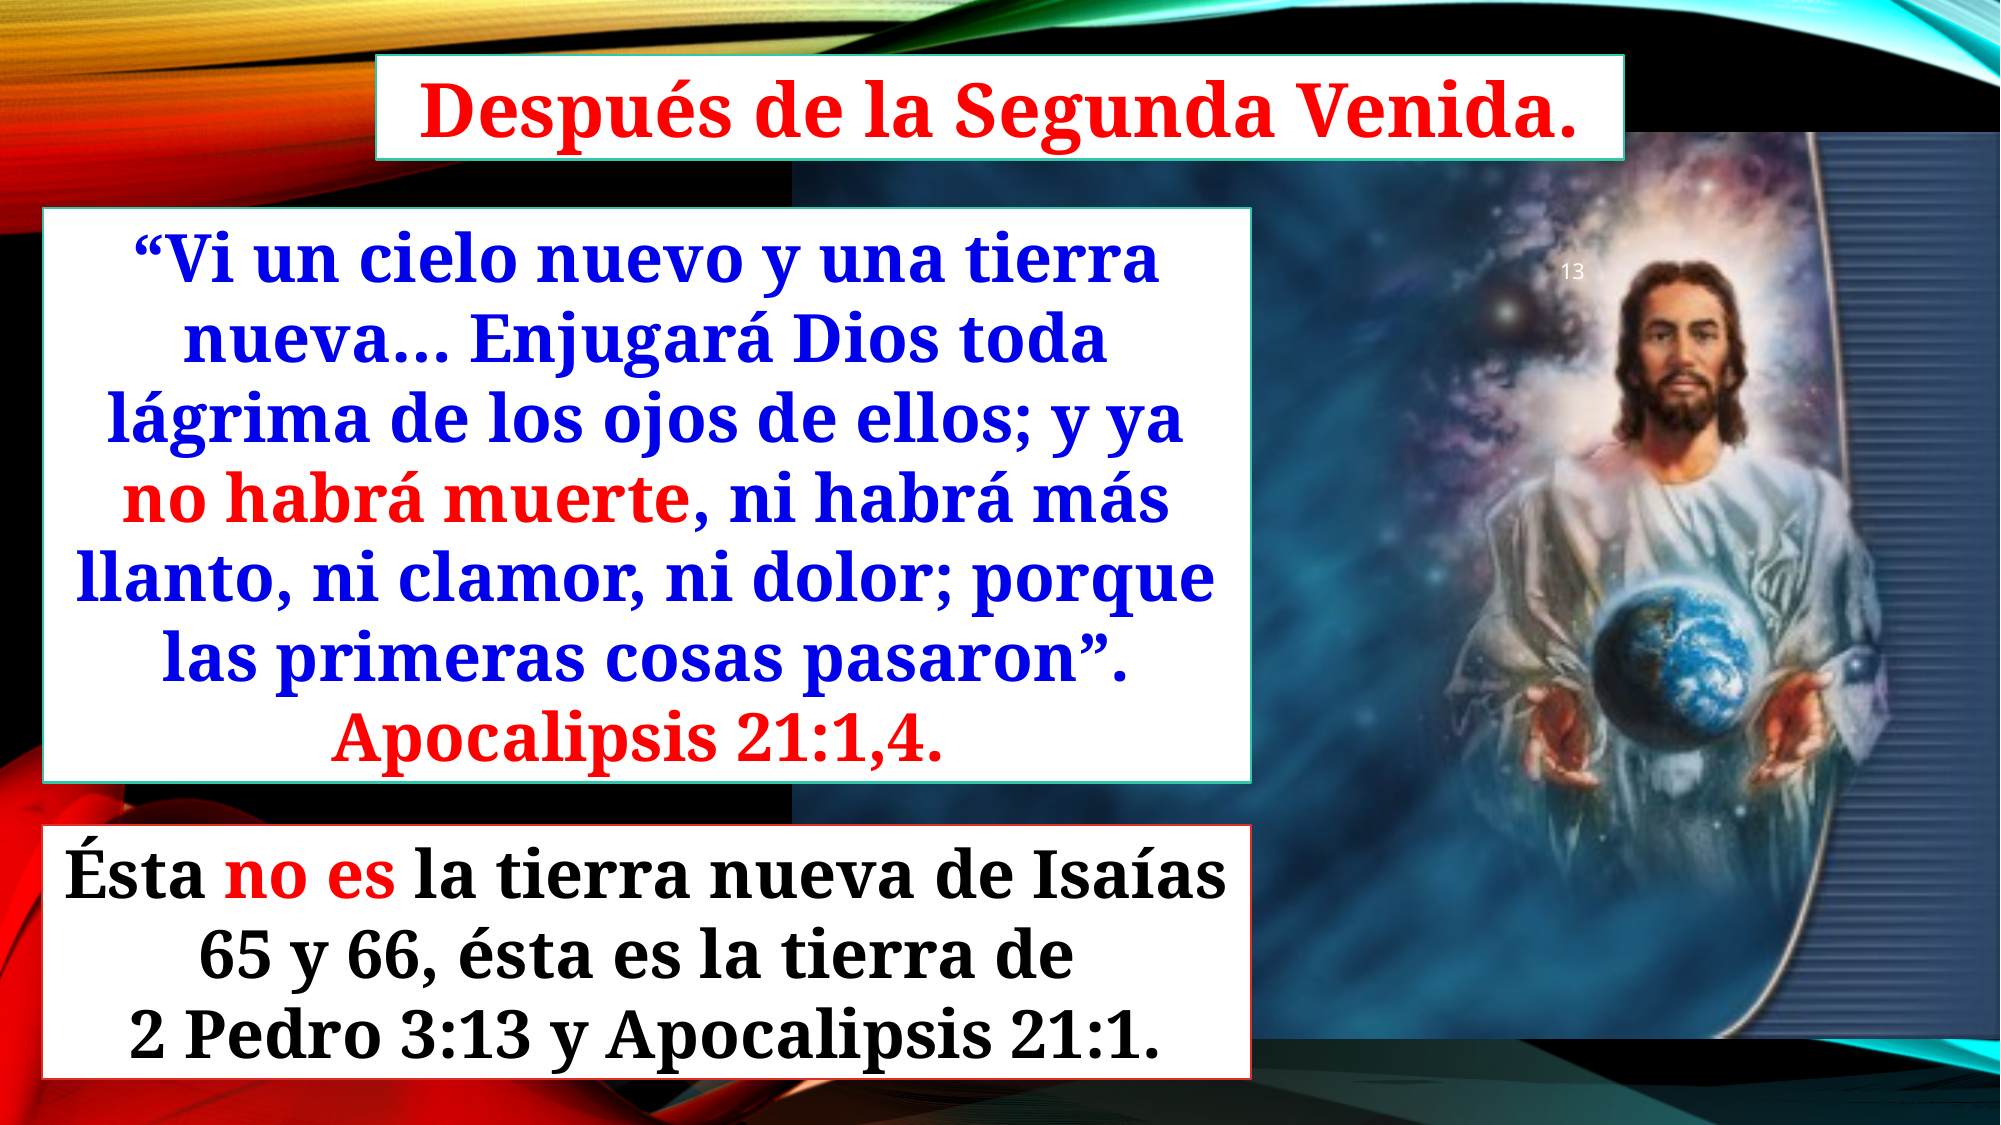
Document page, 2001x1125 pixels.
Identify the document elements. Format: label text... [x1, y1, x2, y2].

text_box Después de la Segunda Venida. [375, 54, 1625, 161]
picture [0, 0, 2000, 1125]
text_box “Vi un cielo nuevo y una tierra nueva… Enjugará Dios toda lágrima de los ojos de ellos; y ya no habrá muerte, ni habrá más llanto, ni clamor, ni dolor; porque las primeras cosas pasaron”. Apocalipsis 21:1,4. [42, 207, 791, 784]
text_box Ésta no es la tierra nueva de Isaías 65 y 66, ésta es la tierra de 2 Pedro 3:13 y Apocalipsis 21:1. [41, 824, 1252, 1080]
